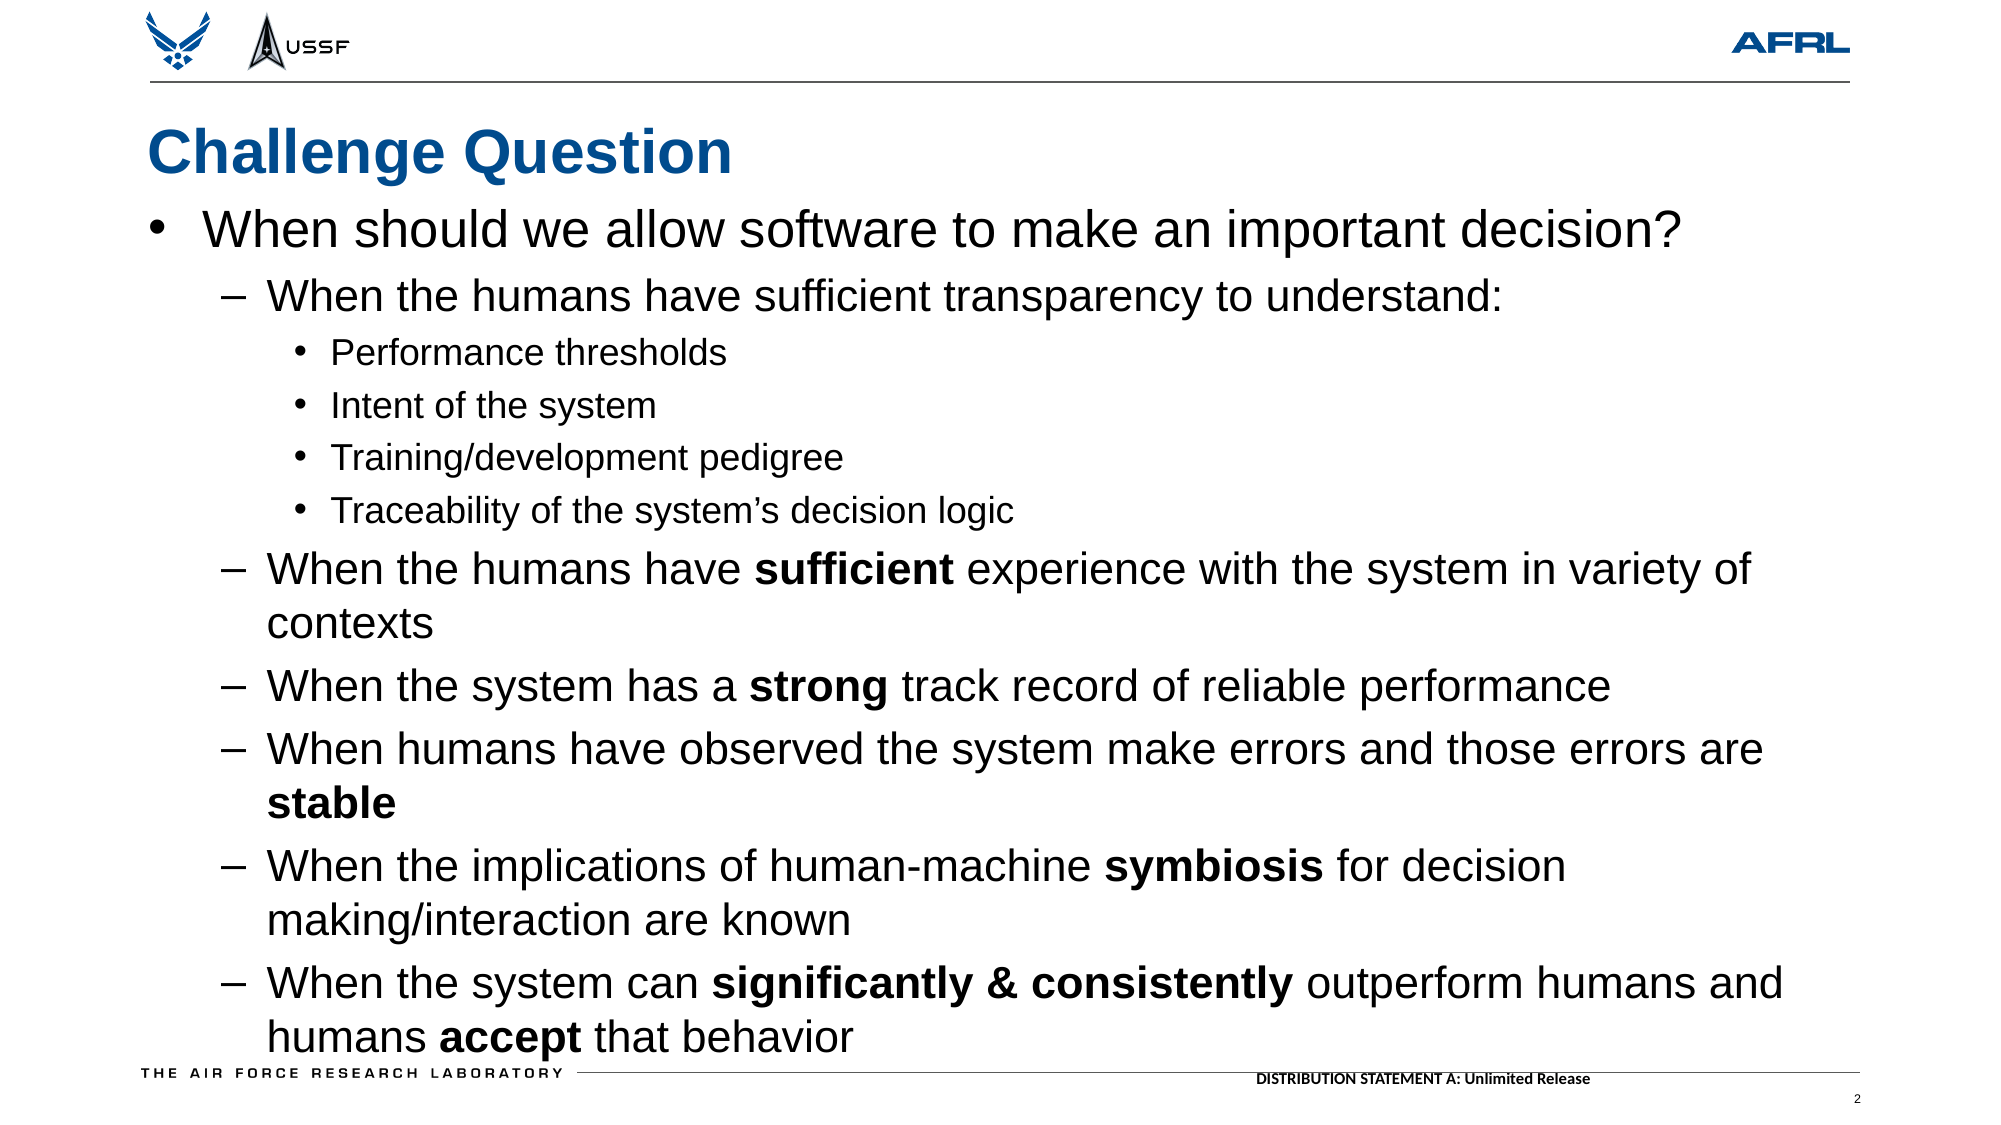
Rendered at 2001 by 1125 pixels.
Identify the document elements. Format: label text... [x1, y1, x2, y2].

text_box Challenge Question [132, 111, 1427, 217]
picture [1731, 32, 1850, 53]
picture [144, 11, 212, 73]
picture [247, 11, 350, 71]
text_box When should we allow software to make an important decision? When the humans have sufficient transparency to understand: Performance thresholds Intent of the system Training/development pedigree Traceability of the system’s decision logic When the humans have sufficient experience with the system in variety of contexts When the system has a strong track record of reliable performance When humans have observed the system make errors and those errors are stable When the implications of human-machine symbiosis for decision making/interaction are known When the system can significantly & consistently outperform humans and humans accept that behavior [133, 187, 1911, 1077]
